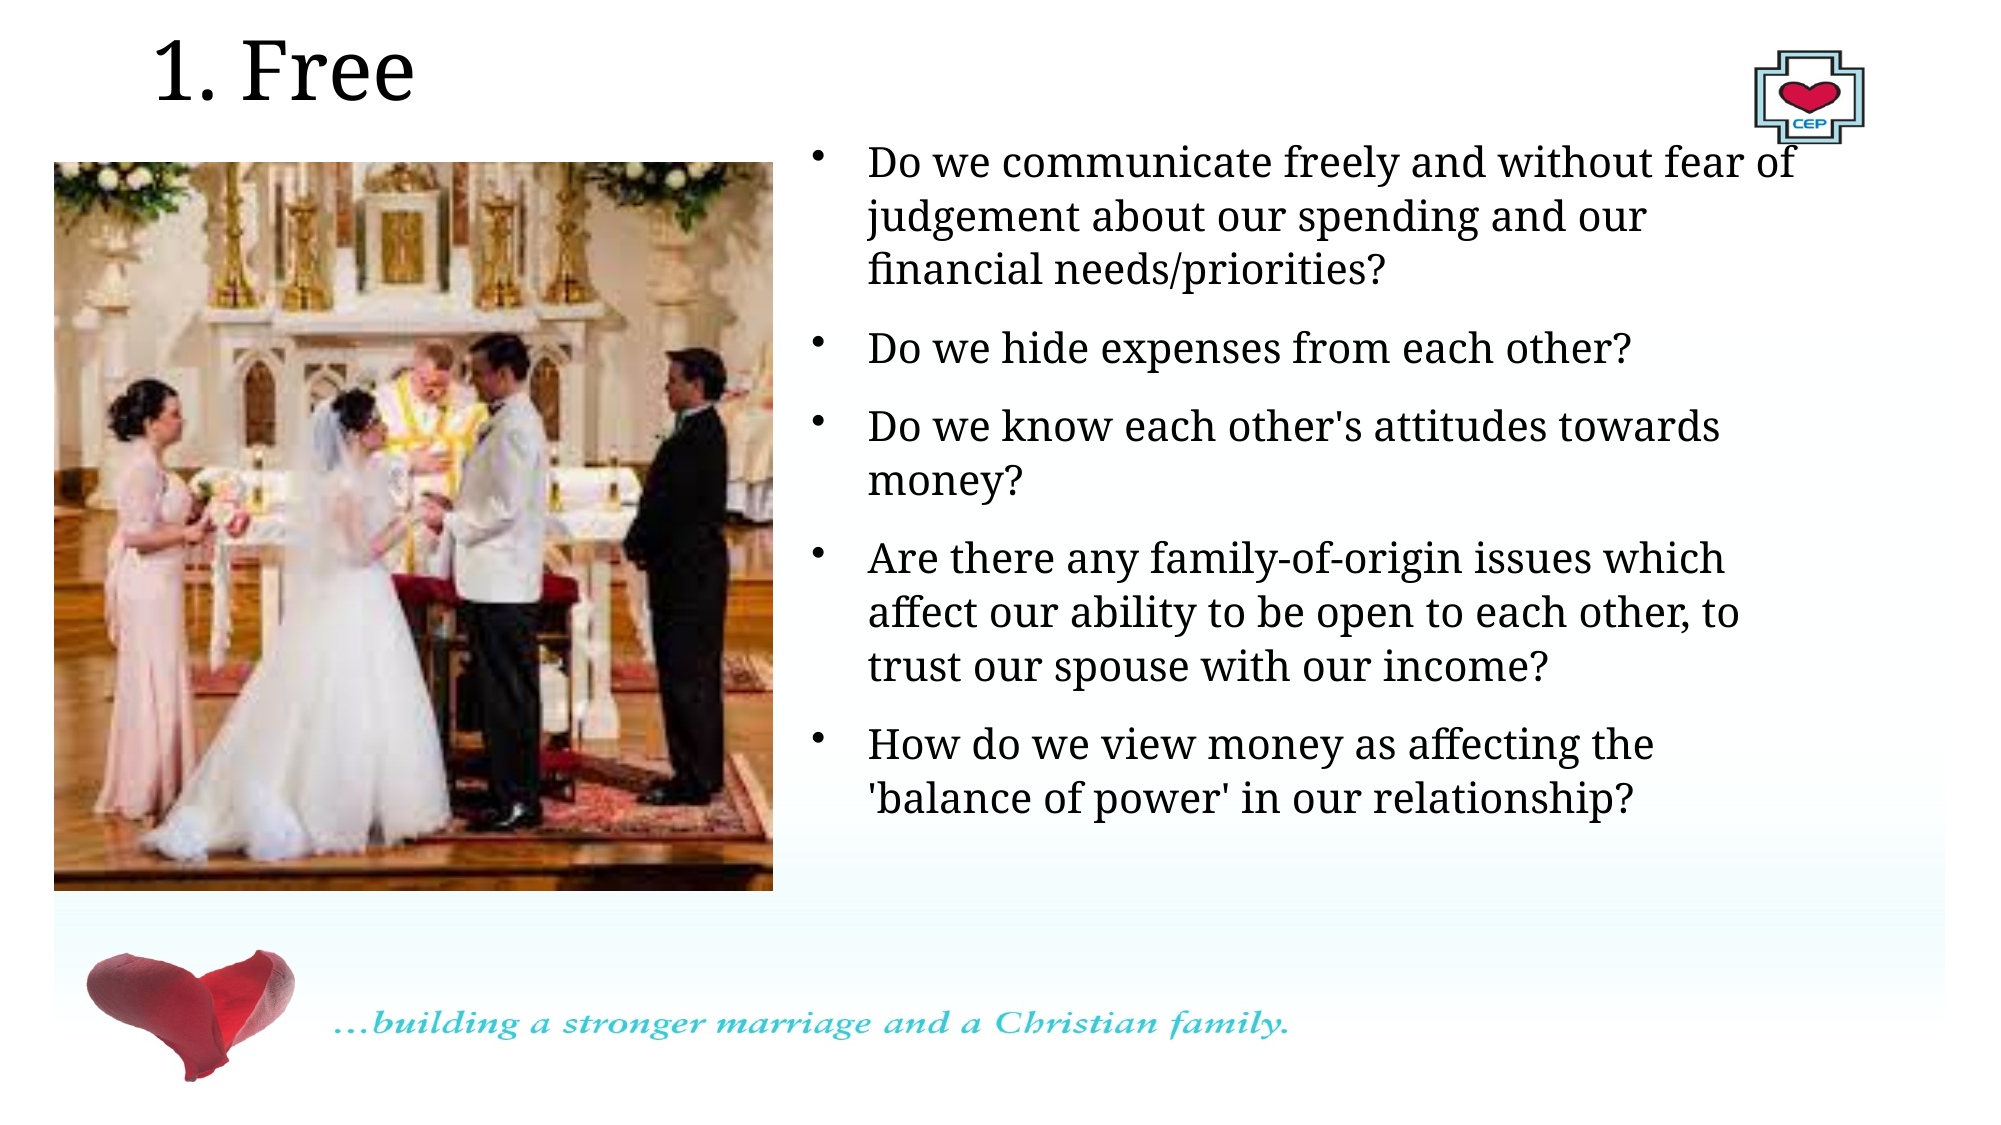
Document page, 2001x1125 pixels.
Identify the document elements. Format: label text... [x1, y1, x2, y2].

picture [54, 30, 1945, 1094]
title 1. Free [136, 6, 2000, 129]
list Do we communicate freely and without fear of judgement about our spending and our financial needs/priorities? Do we hide expenses from each other? Do we know each other's attitudes towards money? Are there any family-of-origin issues which affect our ability to be open to each other, to trust our spouse with our income? How do we view money as affecting the 'balance of power' in our relationship? [796, 124, 1841, 960]
